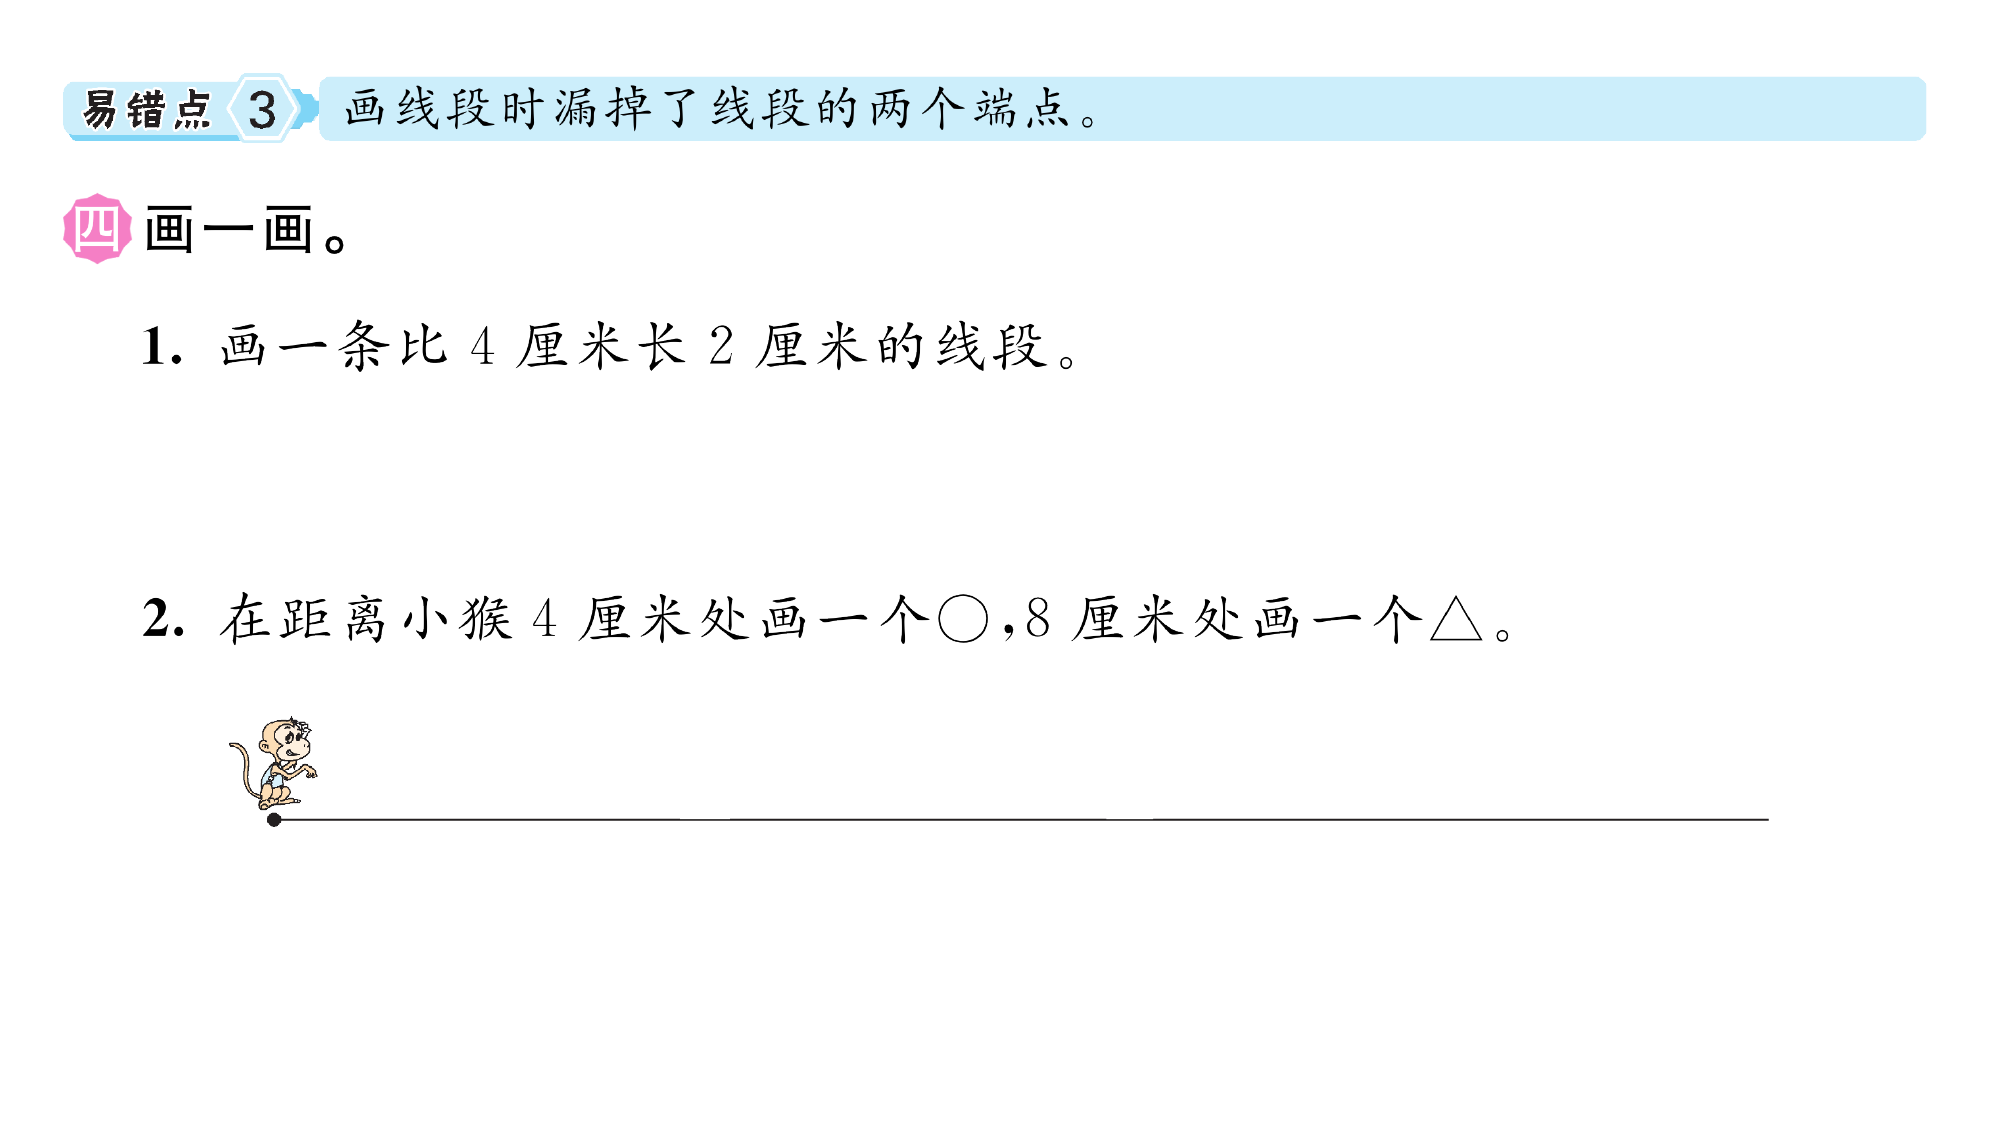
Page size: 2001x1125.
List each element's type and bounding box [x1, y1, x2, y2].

picture [58, 58, 2000, 846]
